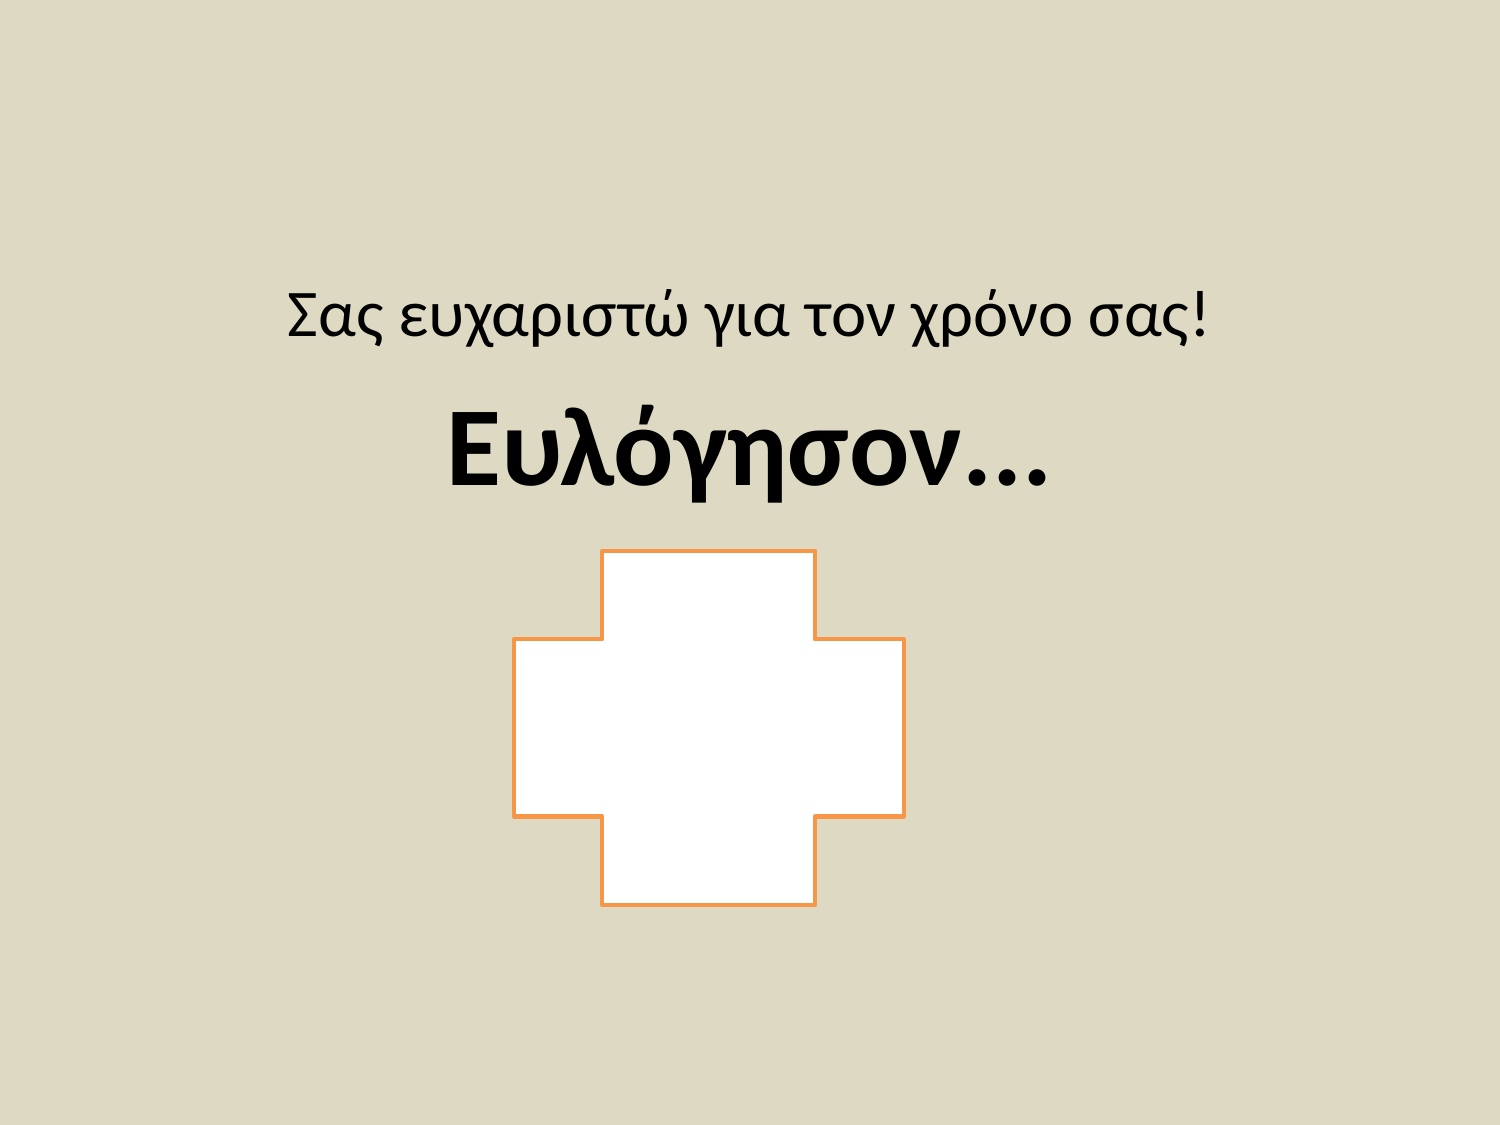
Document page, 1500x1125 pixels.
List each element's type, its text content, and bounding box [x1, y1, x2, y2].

text_box [512, 549, 906, 907]
list Σας ευχαριστώ για τον χρόνο σας! Ευλόγησον... [75, 262, 1425, 1005]
